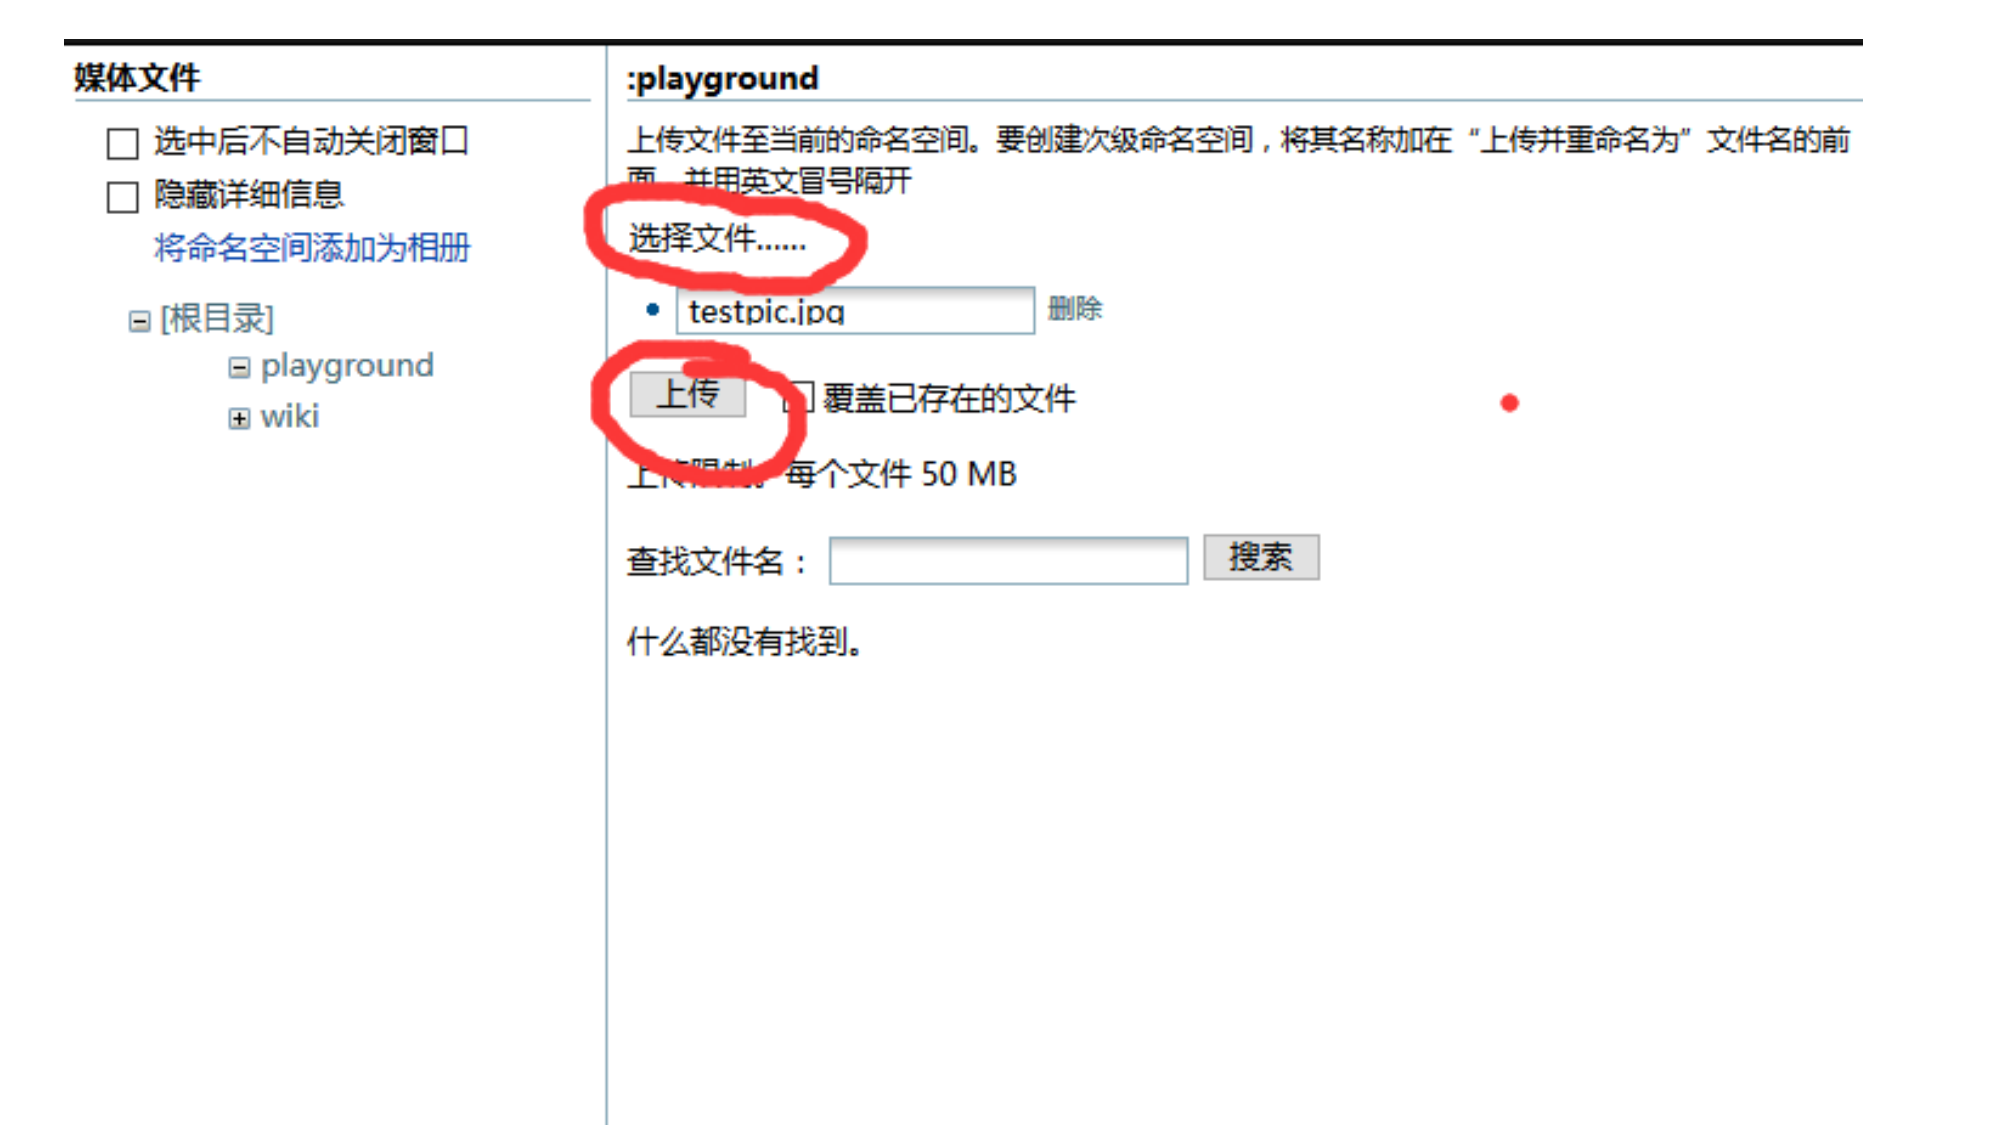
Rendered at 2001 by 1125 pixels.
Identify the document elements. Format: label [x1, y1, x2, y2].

picture [64, 39, 1863, 1125]
